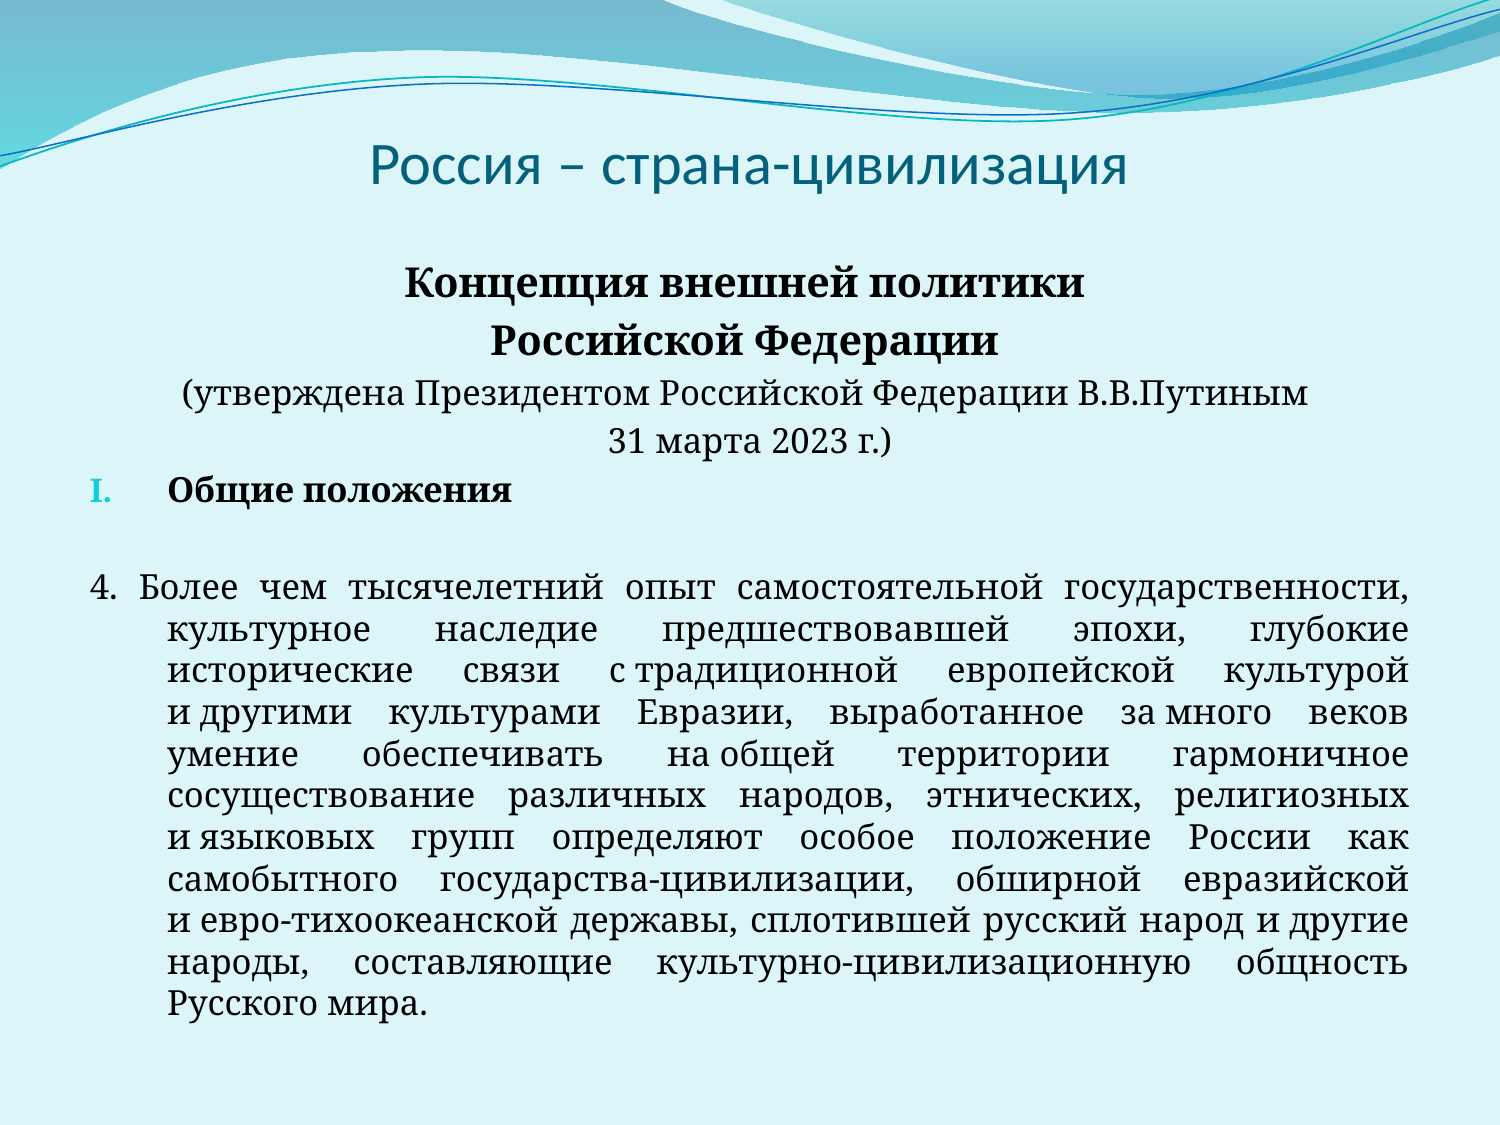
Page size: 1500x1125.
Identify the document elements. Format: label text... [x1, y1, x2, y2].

title Россия – страна-цивилизация [75, 115, 1425, 196]
list Концепция внешней политики Российской Федерации (утверждена Президентом Российской Федерации В.В.Путиным 31 марта 2023 г.) Общие положения 4. Более чем тысячелетний опыт самостоятельной государственности, культурное наследие предшествовавшей эпохи, глубокие исторические связи с традиционной европейской культурой и другими культурами Евразии, выработанное за много веков умение обеспечивать на общей территории гармоничное сосуществование различных народов, этнических, религиозных и языковых групп определяют особое положение России как самобытного государства-цивилизации, обширной евразийской и евро-тихоокеанской державы, сплотившей русский народ и другие народы, составляющие культурно-цивилизационную общность Русского мира. [75, 196, 1425, 1038]
